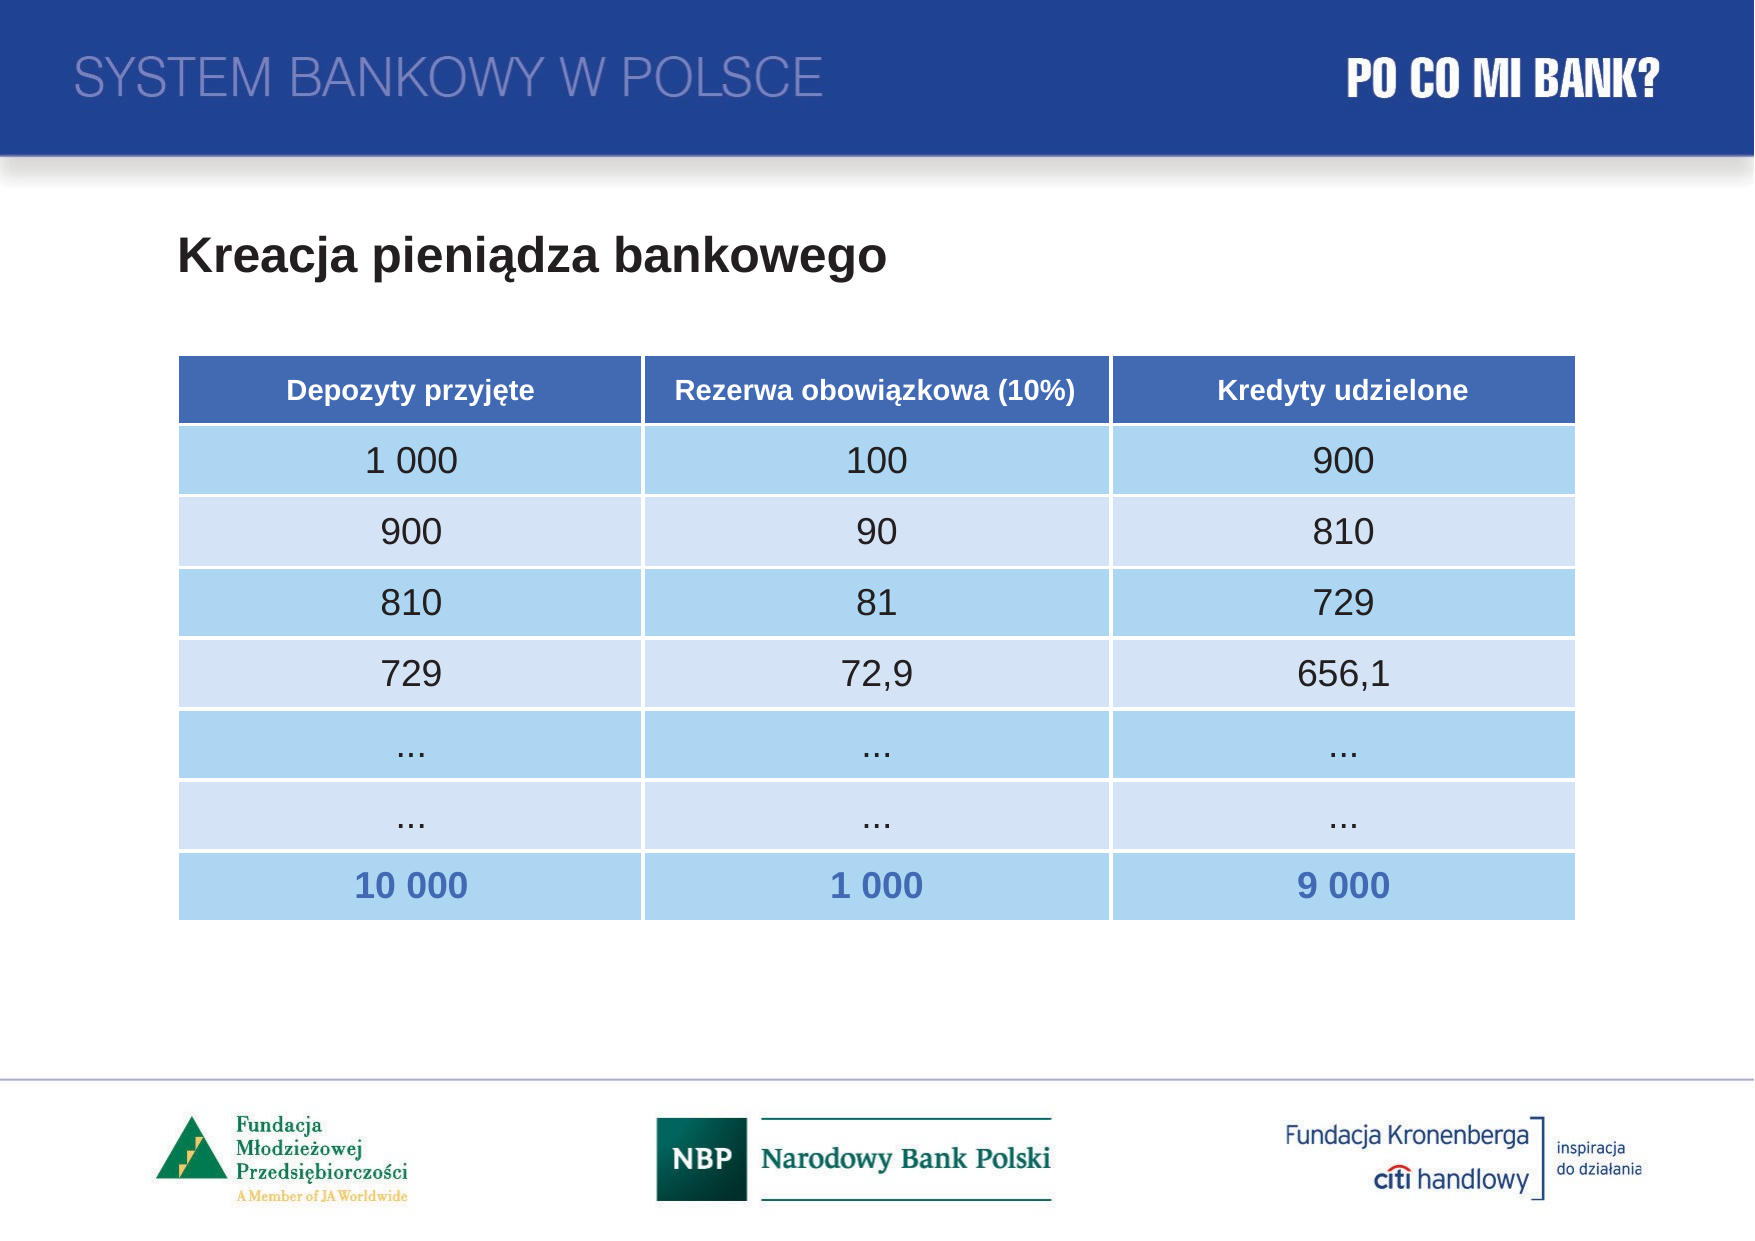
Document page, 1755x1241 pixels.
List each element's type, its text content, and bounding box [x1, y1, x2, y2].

table_header Rezerwa obowiązkowa (10%) [645, 356, 1109, 423]
table_cell ... [179, 782, 641, 849]
table_cell 729 [1113, 569, 1575, 636]
table_cell 900 [179, 497, 641, 566]
table_cell ... [1113, 782, 1575, 849]
table_cell 810 [179, 569, 641, 636]
table_cell 81 [645, 569, 1109, 636]
table_cell ... [645, 782, 1109, 849]
table_header Kredyty udzielone [1113, 356, 1575, 423]
title Kreacja pieniądza bankowego [175, 222, 1580, 430]
table_header Depozyty przyjęte [179, 356, 641, 423]
table_cell 9 000 [1113, 853, 1575, 920]
table_cell 90 [645, 497, 1109, 566]
picture [0, 0, 1754, 1240]
table_cell 1 000 [179, 426, 641, 494]
table_cell ... [179, 711, 641, 778]
table_cell 810 [1113, 497, 1575, 566]
table_cell 1 000 [645, 853, 1109, 920]
table_cell ... [1113, 711, 1575, 778]
table_cell 656,1 [1113, 640, 1575, 707]
table_cell ... [645, 711, 1109, 778]
table_cell 100 [645, 426, 1109, 494]
table_cell 729 [179, 640, 641, 707]
table_cell 10 000 [179, 853, 641, 920]
table_cell 900 [1113, 426, 1575, 494]
table_cell 72,9 [645, 640, 1109, 707]
